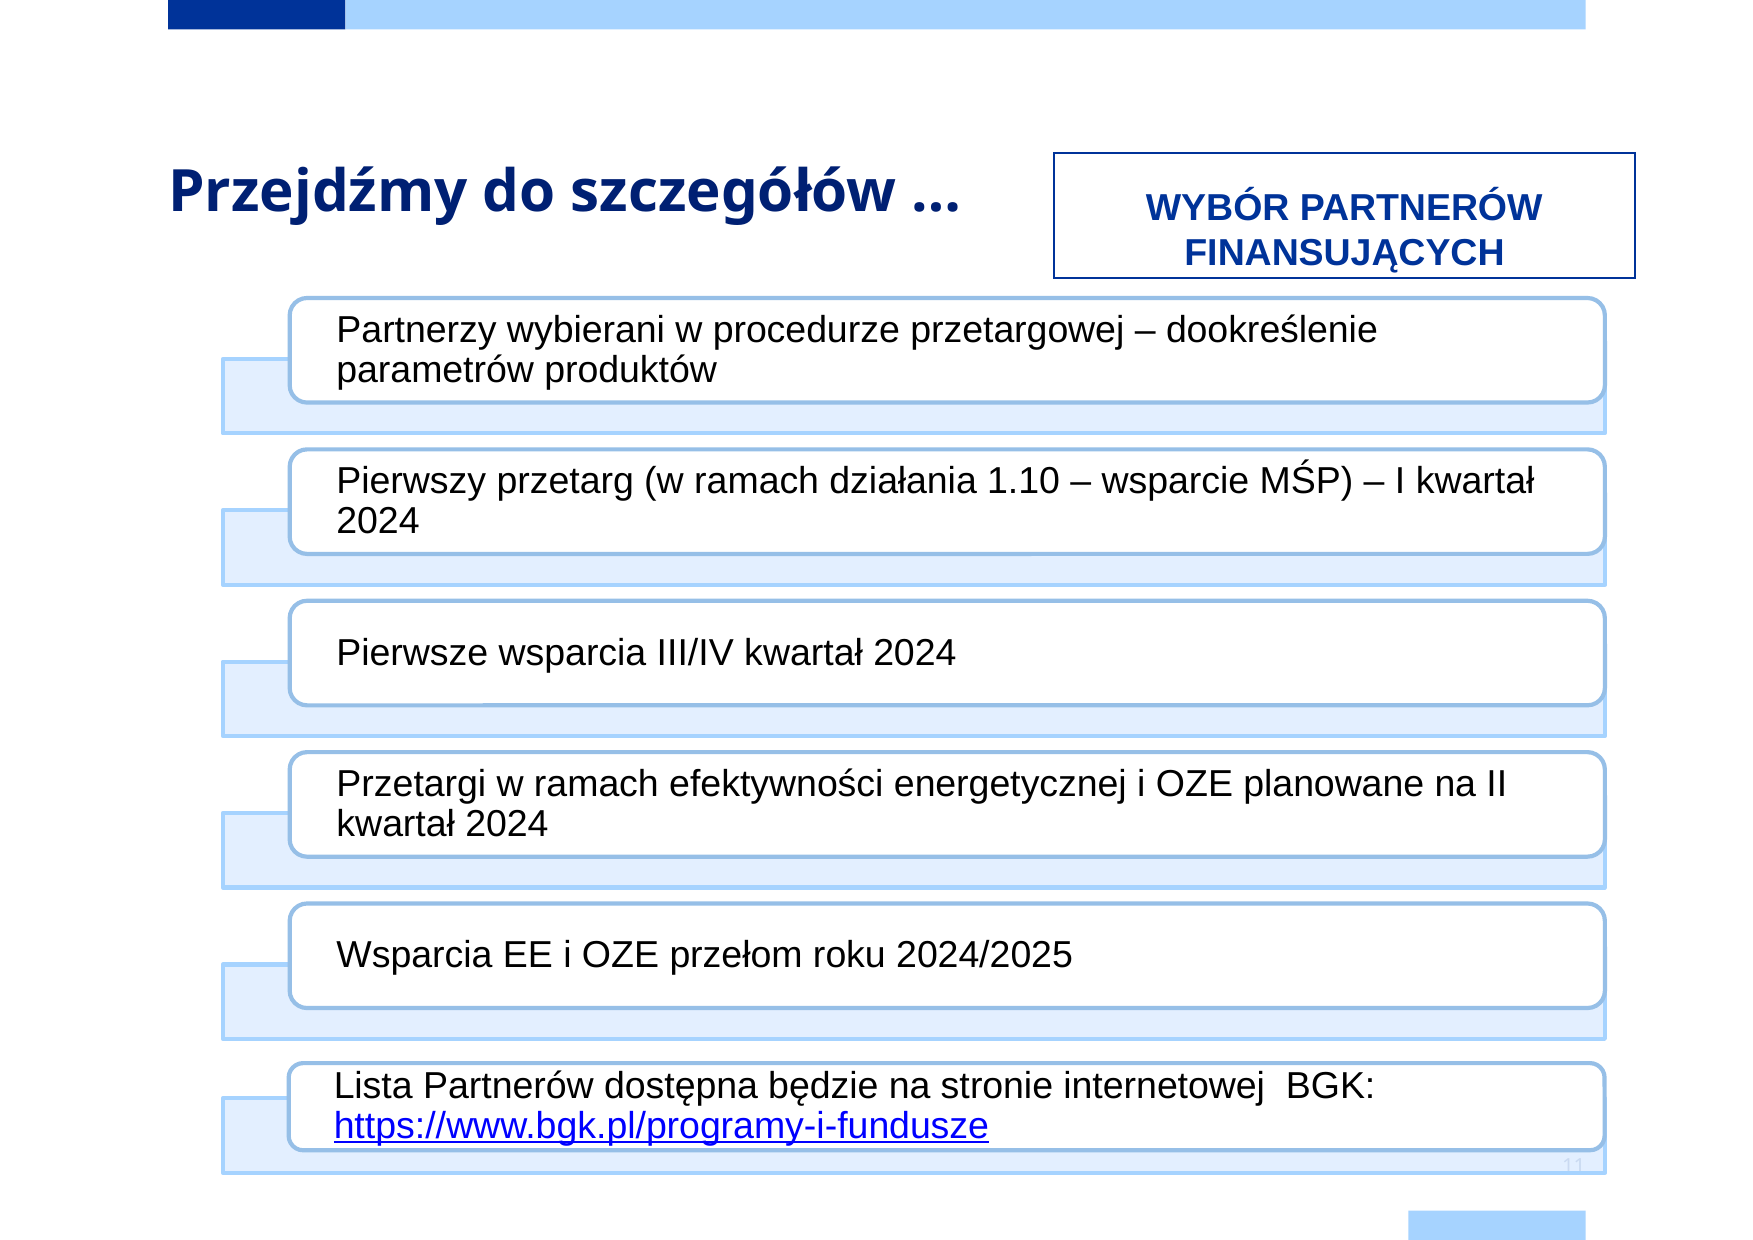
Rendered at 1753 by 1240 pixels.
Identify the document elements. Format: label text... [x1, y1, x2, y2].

text_box WYBÓR PARTNERÓW FINANSUJĄCYCH [1066, 175, 1622, 281]
title Przejdźmy do szczegółów … [167, 147, 1587, 326]
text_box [222, 296, 1606, 1174]
slide_number 11 [1559, 1174, 1586, 1182]
text_box [1053, 152, 1636, 278]
